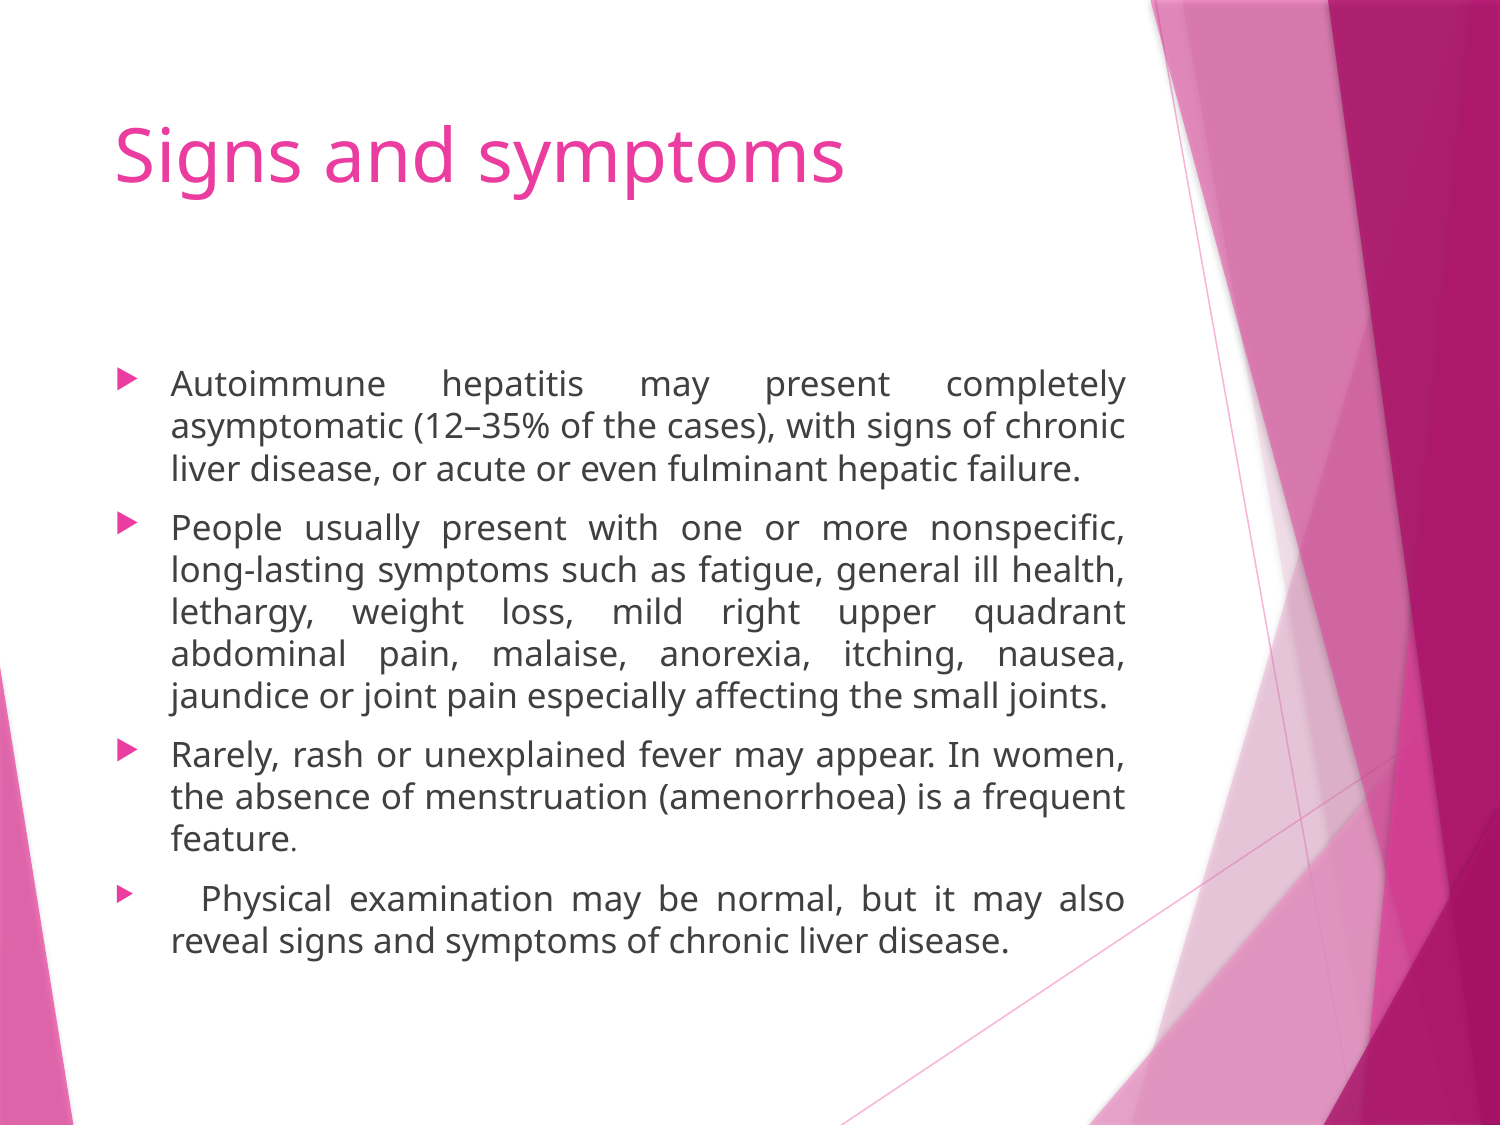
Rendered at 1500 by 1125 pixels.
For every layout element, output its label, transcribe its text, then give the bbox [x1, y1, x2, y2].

list Autoimmune hepatitis may present completely asymptomatic (12–35% of the cases), with signs of chronic liver disease, or acute or even fulminant hepatic failure. People usually present with one or more nonspecific, long-lasting symptoms such as fatigue, general ill health, lethargy, weight loss, mild right upper quadrant abdominal pain, malaise, anorexia, itching, nausea, jaundice or joint pain especially affecting the small joints. Rarely, rash or unexplained fever may appear. In women, the absence of menstruation (amenorrhoea) is a frequent feature. Physical examination may be normal, but it may also reveal signs and symptoms of chronic liver disease. [99, 354, 1142, 992]
title Signs and symptoms [99, 99, 1142, 317]
